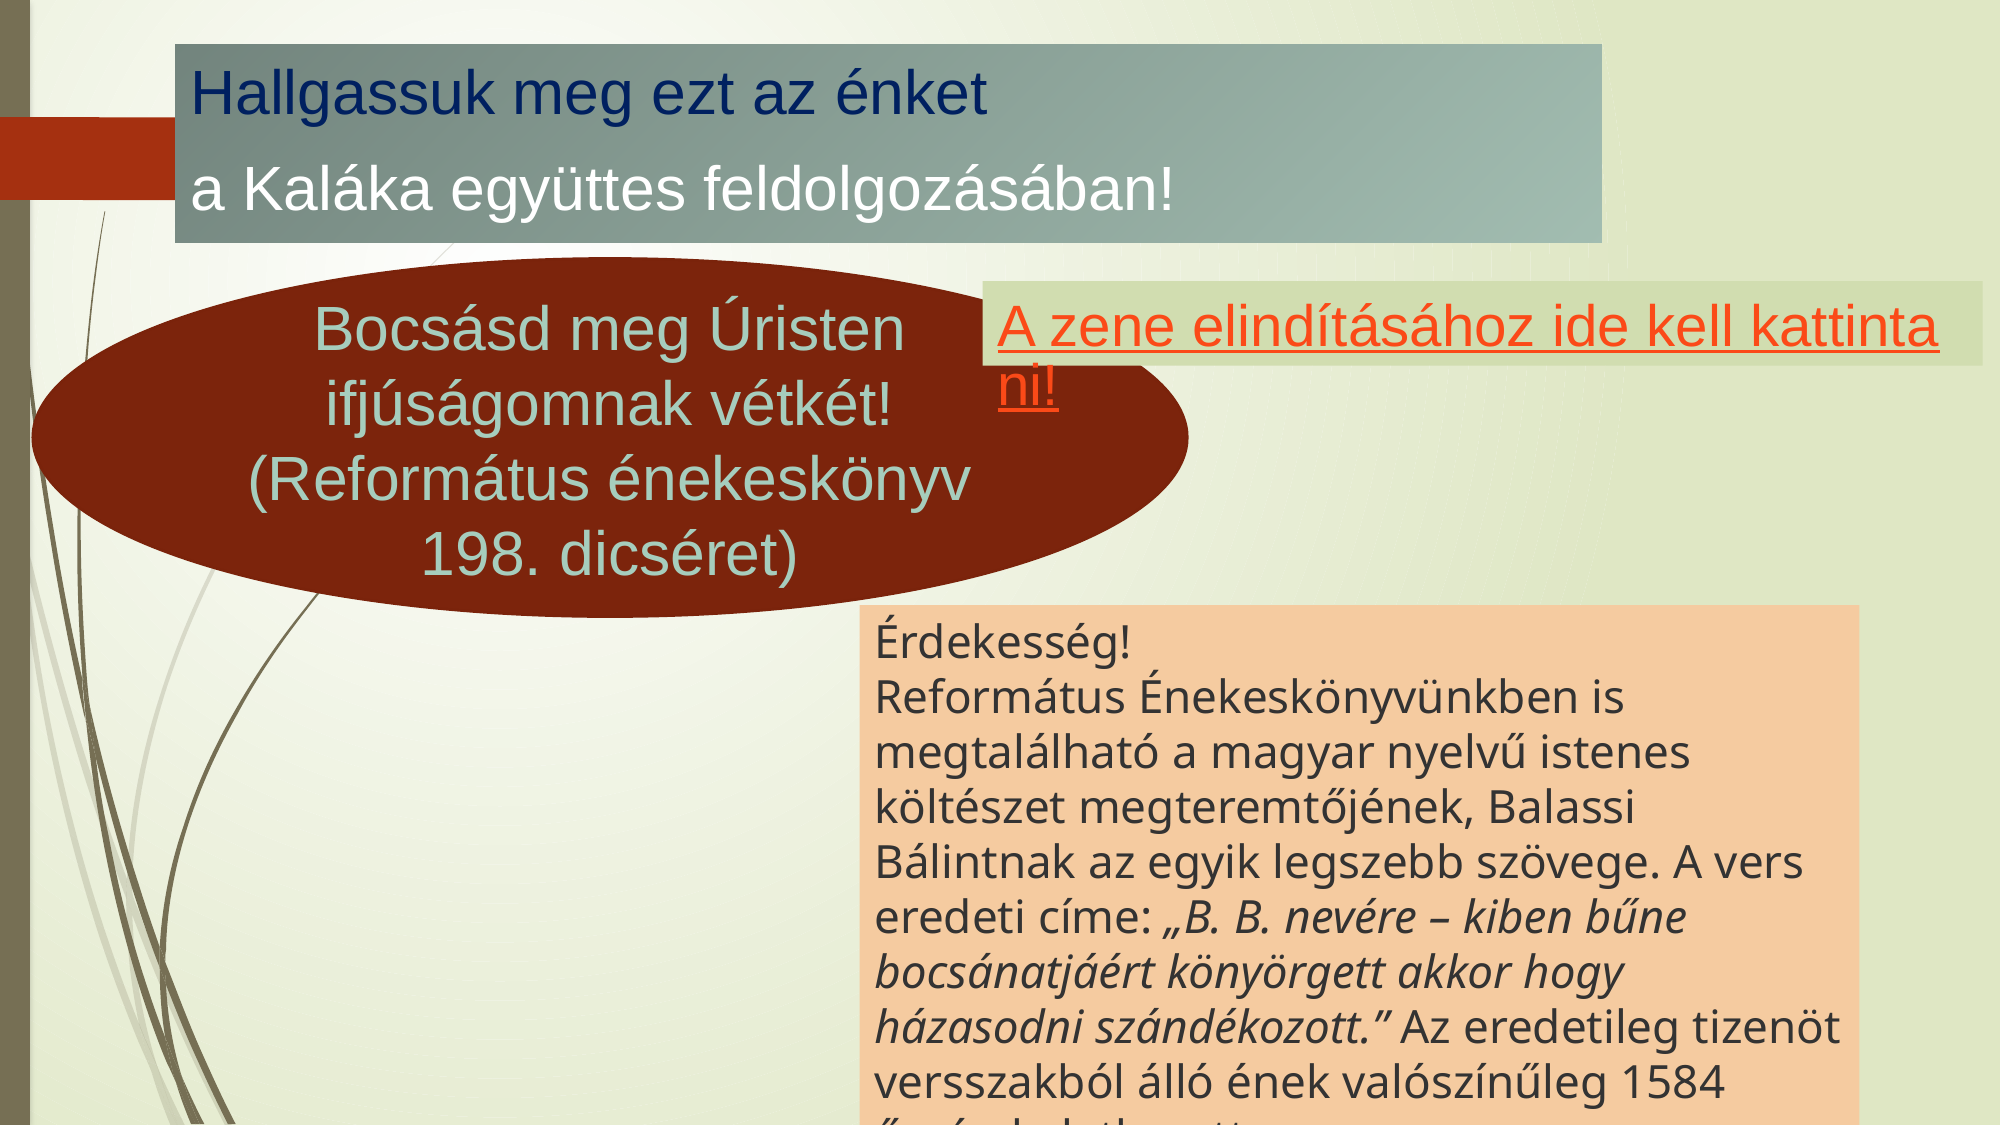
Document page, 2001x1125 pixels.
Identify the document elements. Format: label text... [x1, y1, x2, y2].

text_box Érdekesség! Református Énekeskönyvünkben is megtalálható a magyar nyelvű istenes költészet megteremtőjének, Balassi Bálintnak az egyik legszebb szövege. A vers eredeti címe: „B. B. nevére – kiben bűne bocsánatjáért könyörgett akkor hogy házasodni szándékozott.” Az eredetileg tizenöt versszakból álló ének valószínűleg 1584 őszén keletkezett. [859, 605, 1860, 1125]
text_box Bocsásd meg Úristen ifjúságomnak vétkét! (Református énekeskönyv 198. dicséret) [31, 257, 1189, 618]
text_box [1047, 496, 1920, 557]
text_box A zene elindításához ide kell kattintani! [982, 281, 1983, 366]
text_box [32, 451, 62, 497]
list Hallgassuk meg ezt az énket a Kaláka együttes feldolgozásában! [175, 44, 1602, 243]
